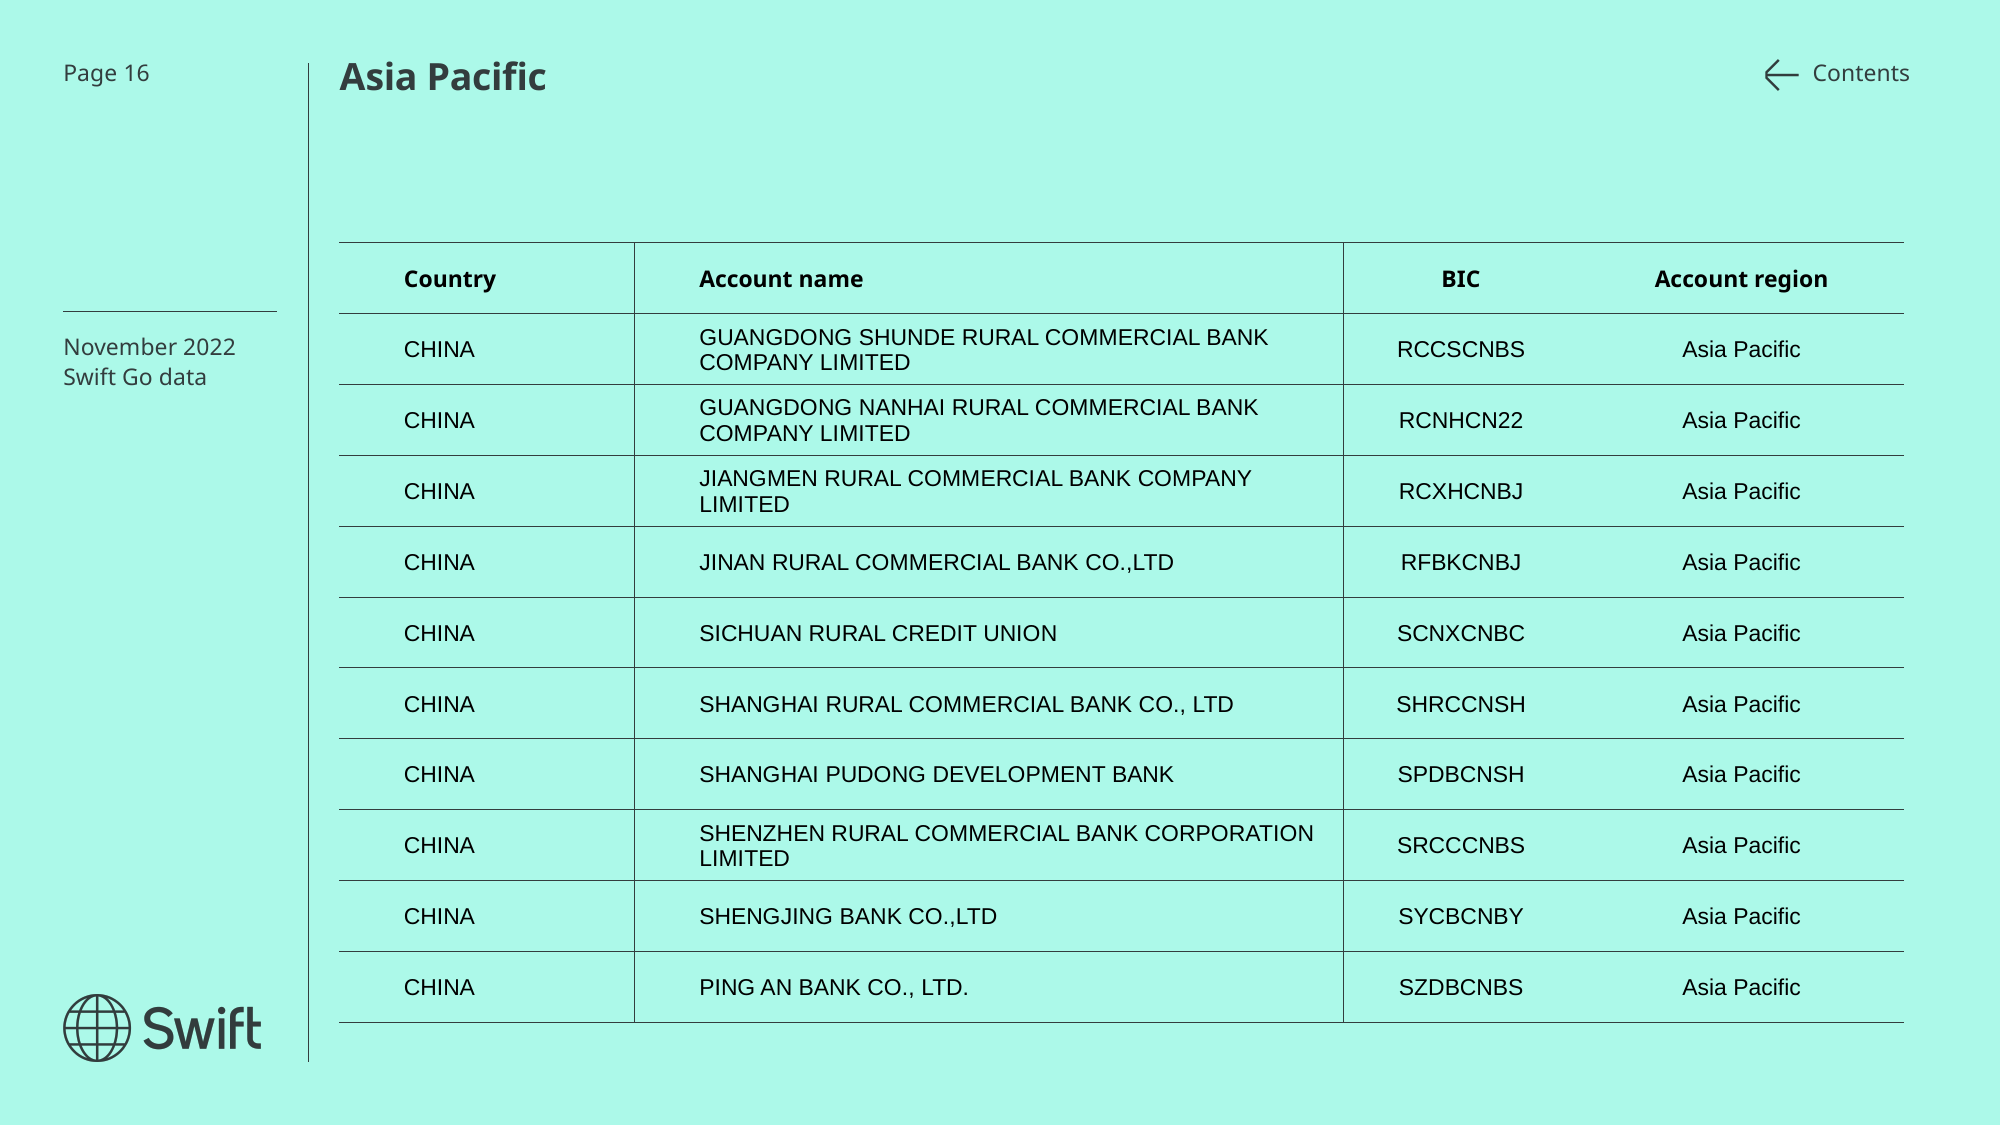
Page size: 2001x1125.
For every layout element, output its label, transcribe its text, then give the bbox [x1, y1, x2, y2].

table_header BIC [1344, 243, 1579, 313]
table_cell Asia Pacific [1579, 881, 1904, 951]
table_cell Asia Pacific [1579, 314, 1904, 384]
table_cell Asia Pacific [1579, 456, 1904, 526]
picture [63, 994, 261, 1062]
table_cell SICHUAN RURAL CREDIT UNION [635, 598, 1343, 667]
table_cell CHINA [339, 385, 634, 455]
table_header Account name [635, 243, 1343, 313]
table_cell CHINA [339, 952, 634, 1022]
table_cell SHANGHAI PUDONG DEVELOPMENT BANK [635, 739, 1343, 809]
table_cell SHENGJING BANK CO.,LTD [635, 881, 1343, 951]
table_cell SHENZHEN RURAL COMMERCIAL BANK CORPORATION LIMITED [635, 810, 1343, 880]
table_cell CHINA [339, 668, 634, 738]
table_cell JIANGMEN RURAL COMMERCIAL BANK COMPANY LIMITED [635, 456, 1343, 526]
table_cell CHINA [339, 598, 634, 667]
table_cell GUANGDONG NANHAI RURAL COMMERCIAL BANK COMPANY LIMITED [635, 385, 1343, 455]
table_cell RFBKCNBJ [1344, 527, 1579, 597]
table_cell GUANGDONG SHUNDE RURAL COMMERCIAL BANK COMPANY LIMITED [635, 314, 1343, 384]
table_header Country [339, 243, 634, 313]
table_cell SCNXCNBC [1344, 598, 1579, 667]
list Asia Pacific [339, 54, 1799, 188]
table_cell CHINA [339, 881, 634, 951]
table_cell SZDBCNBS [1344, 952, 1579, 1022]
table_cell CHINA [339, 456, 634, 526]
table_header Account region [1579, 243, 1904, 313]
slide_number Page 16 [63, 58, 278, 88]
table_cell Asia Pacific [1579, 527, 1904, 597]
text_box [1765, 58, 1919, 92]
table_cell SRCCCNBS [1344, 810, 1579, 880]
table_cell RCNHCN22 [1344, 385, 1579, 455]
table_cell Asia Pacific [1579, 810, 1904, 880]
table_cell SYCBCNBY [1344, 881, 1579, 951]
table_cell SPDBCNSH [1344, 739, 1579, 809]
table_cell RCCSCNBS [1344, 314, 1579, 384]
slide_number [63, 333, 278, 362]
table_cell SHANGHAI RURAL COMMERCIAL BANK CO., LTD [635, 668, 1343, 738]
table_cell RCXHCNBJ [1344, 456, 1579, 526]
table_cell Asia Pacific [1579, 952, 1904, 1022]
table_cell CHINA [339, 527, 634, 597]
table_cell CHINA [339, 810, 634, 880]
table_cell PING AN BANK CO., LTD. [635, 952, 1343, 1022]
table_cell CHINA [339, 314, 634, 384]
table_cell JINAN RURAL COMMERCIAL BANK CO.,LTD [635, 527, 1343, 597]
table_cell Asia Pacific [1579, 668, 1904, 738]
table_cell Asia Pacific [1579, 739, 1904, 809]
table_cell CHINA [339, 739, 634, 809]
table_cell Asia Pacific [1579, 598, 1904, 667]
footer Swift Go data [63, 362, 278, 687]
table_cell SHRCCNSH [1344, 668, 1579, 738]
table_cell Asia Pacific [1579, 385, 1904, 455]
